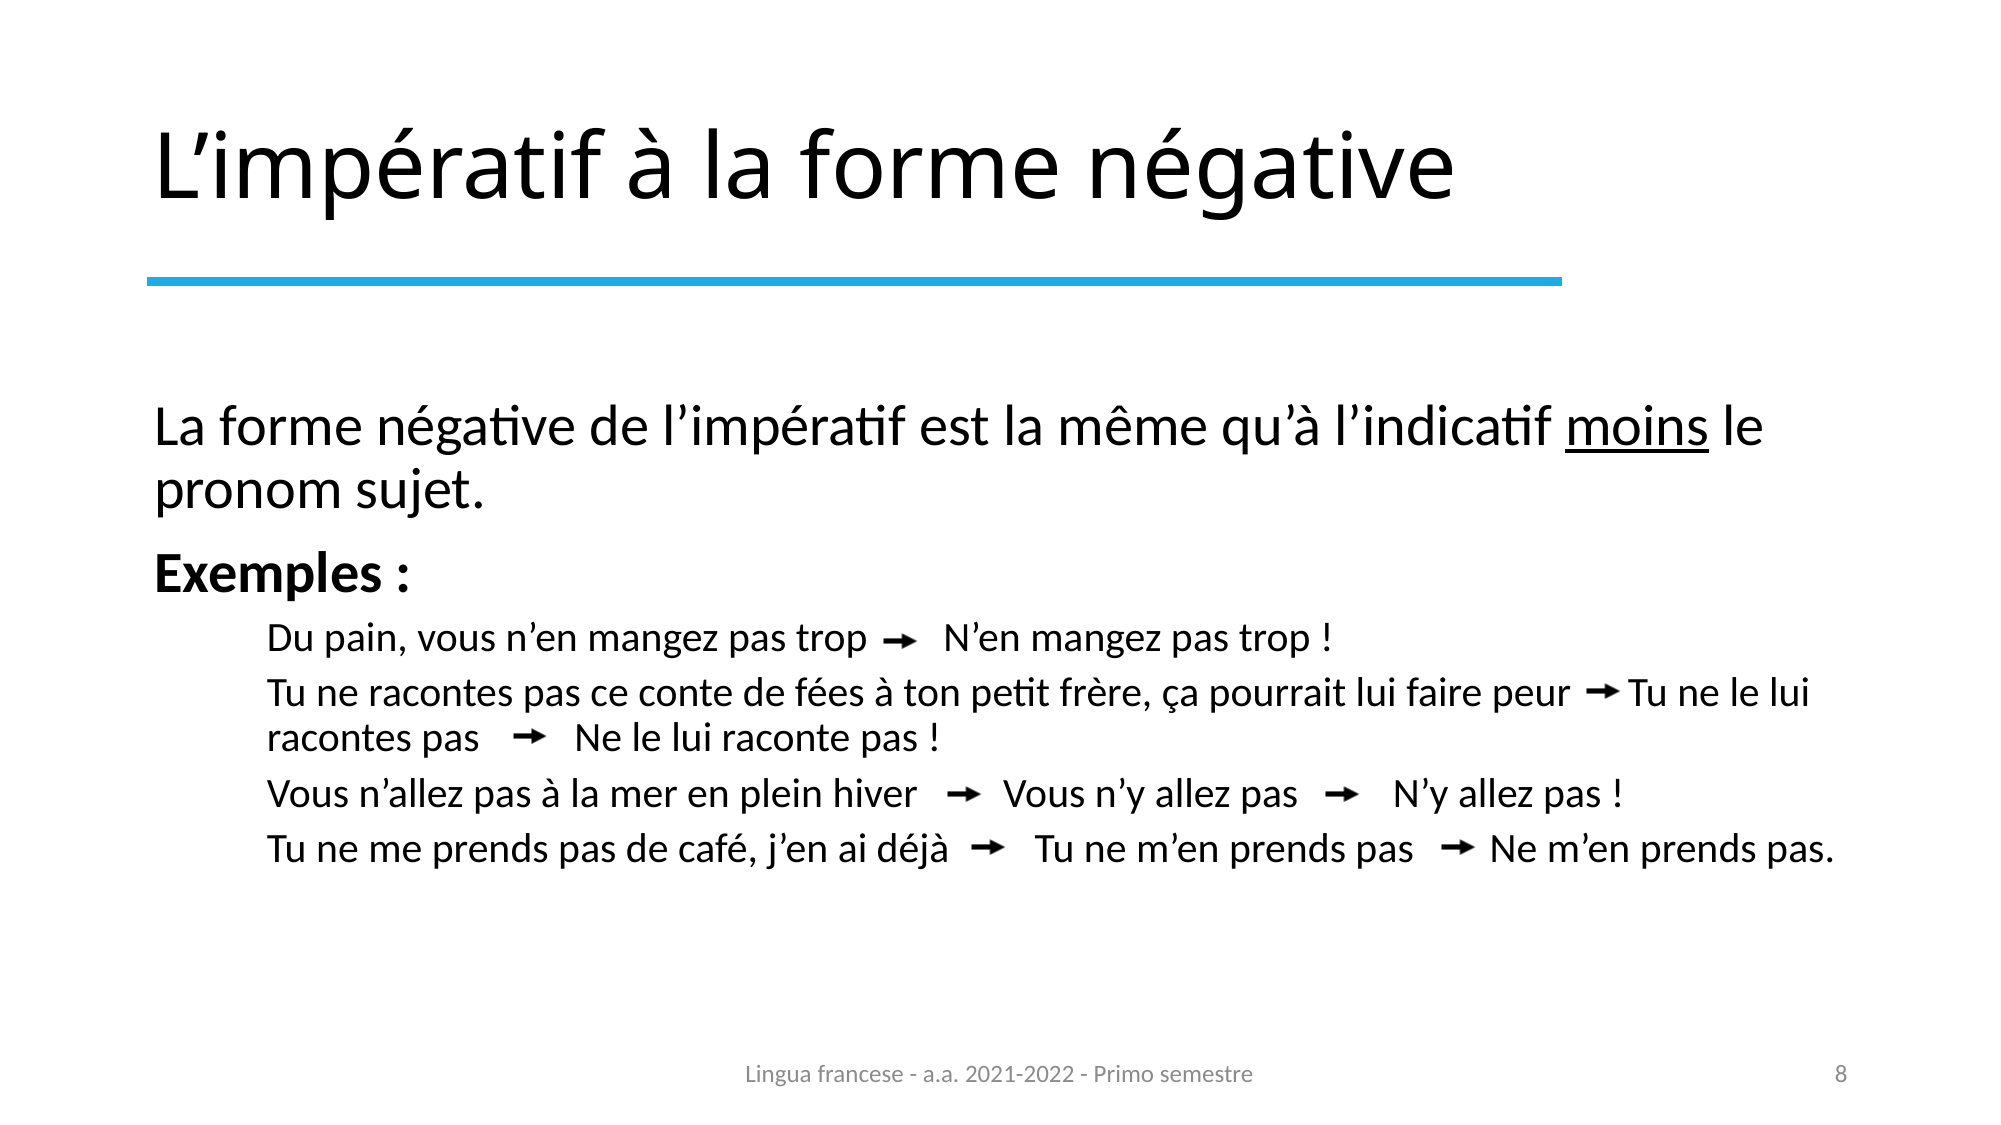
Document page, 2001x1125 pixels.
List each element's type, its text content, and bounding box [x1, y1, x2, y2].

picture [947, 778, 997, 810]
picture [1441, 831, 1491, 863]
picture [512, 720, 562, 752]
picture [883, 625, 933, 657]
picture [971, 831, 1021, 863]
list La forme négative de l’impératif est la même qu’à l’indicatif moins le pronom sujet. Exemples : Du pain, vous n’en mangez pas trop N’en mangez pas trop ! Tu ne racontes pas ce conte de fées à ton petit frère, ça pourrait lui faire peur Tu ne le lui racontes pas Ne le lui raconte pas ! Vous n’allez pas à la mer en plein hiver Vous n’y allez pas N’y allez pas ! Tu ne me prends pas de café, j’en ai déjà Tu ne m’en prends pas Ne m’en prends pas. [139, 387, 1863, 1014]
picture [1325, 778, 1375, 810]
title L’impératif à la forme négative [137, 59, 1863, 278]
footer Lingua francese - a.a. 2021-2022 - Primo semestre [662, 1042, 1338, 1103]
picture [1586, 675, 1636, 707]
slide_number 8 [1412, 1042, 1863, 1103]
